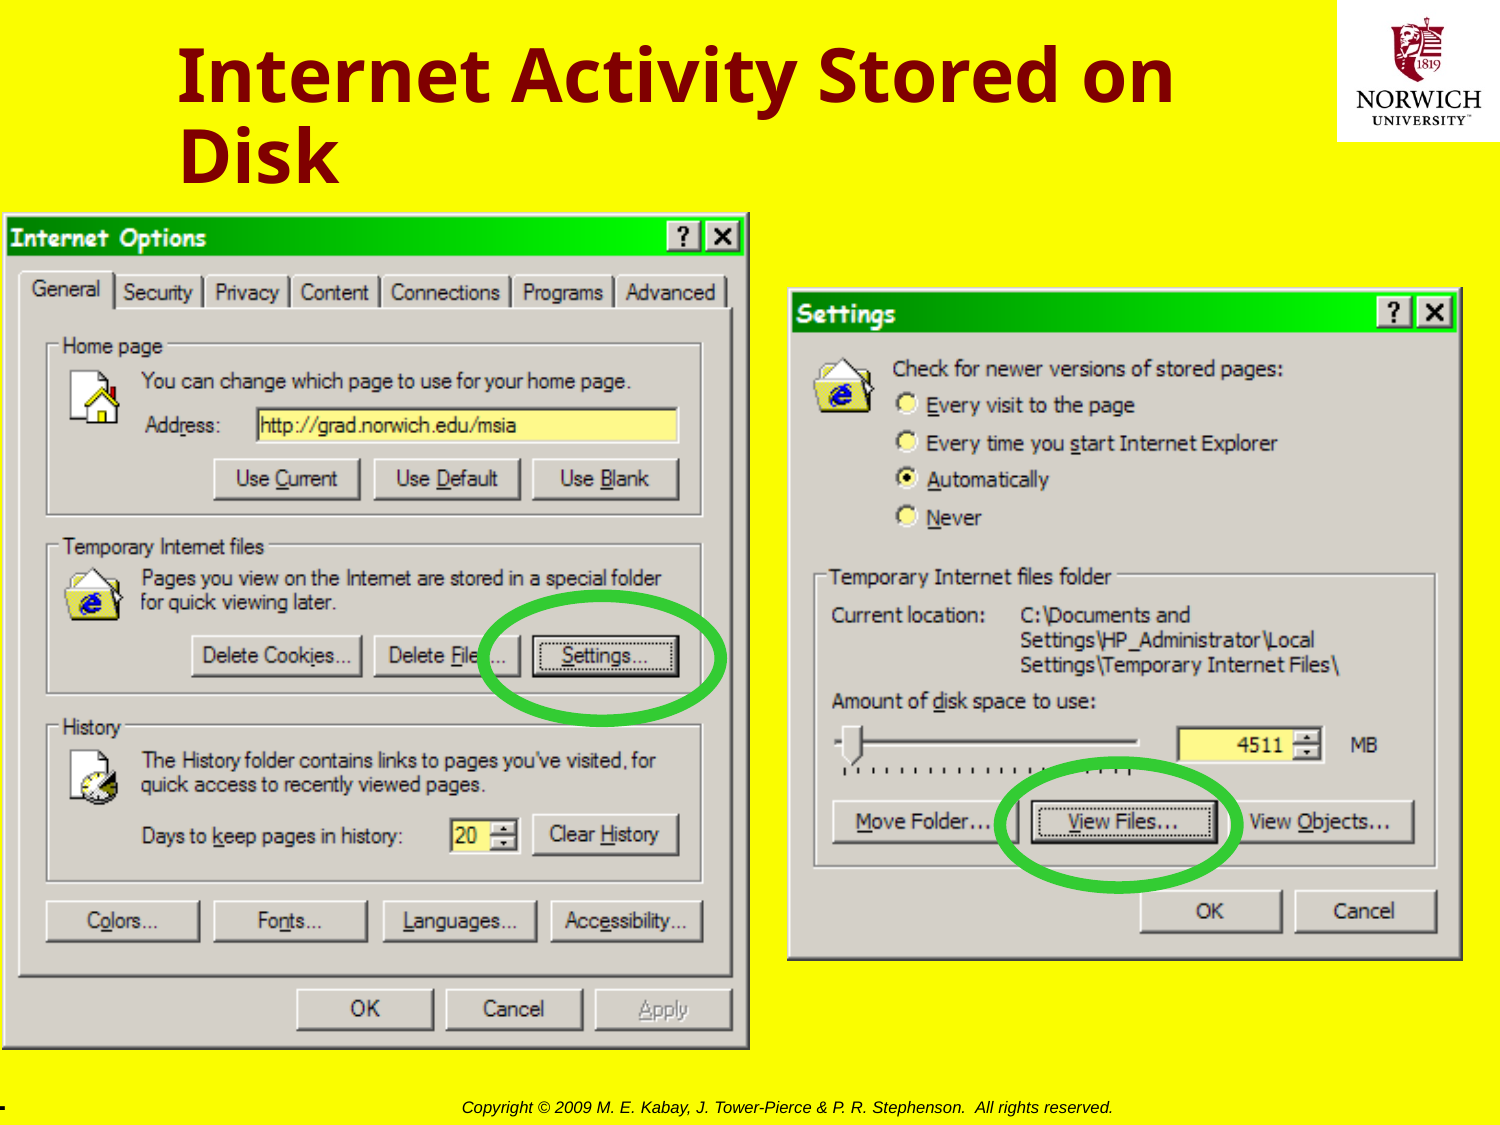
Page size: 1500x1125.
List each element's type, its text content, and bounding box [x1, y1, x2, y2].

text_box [2, 212, 751, 1051]
title Internet Activity Stored on Disk [162, 24, 1338, 213]
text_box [787, 287, 1463, 961]
picture [1337, 0, 1500, 142]
